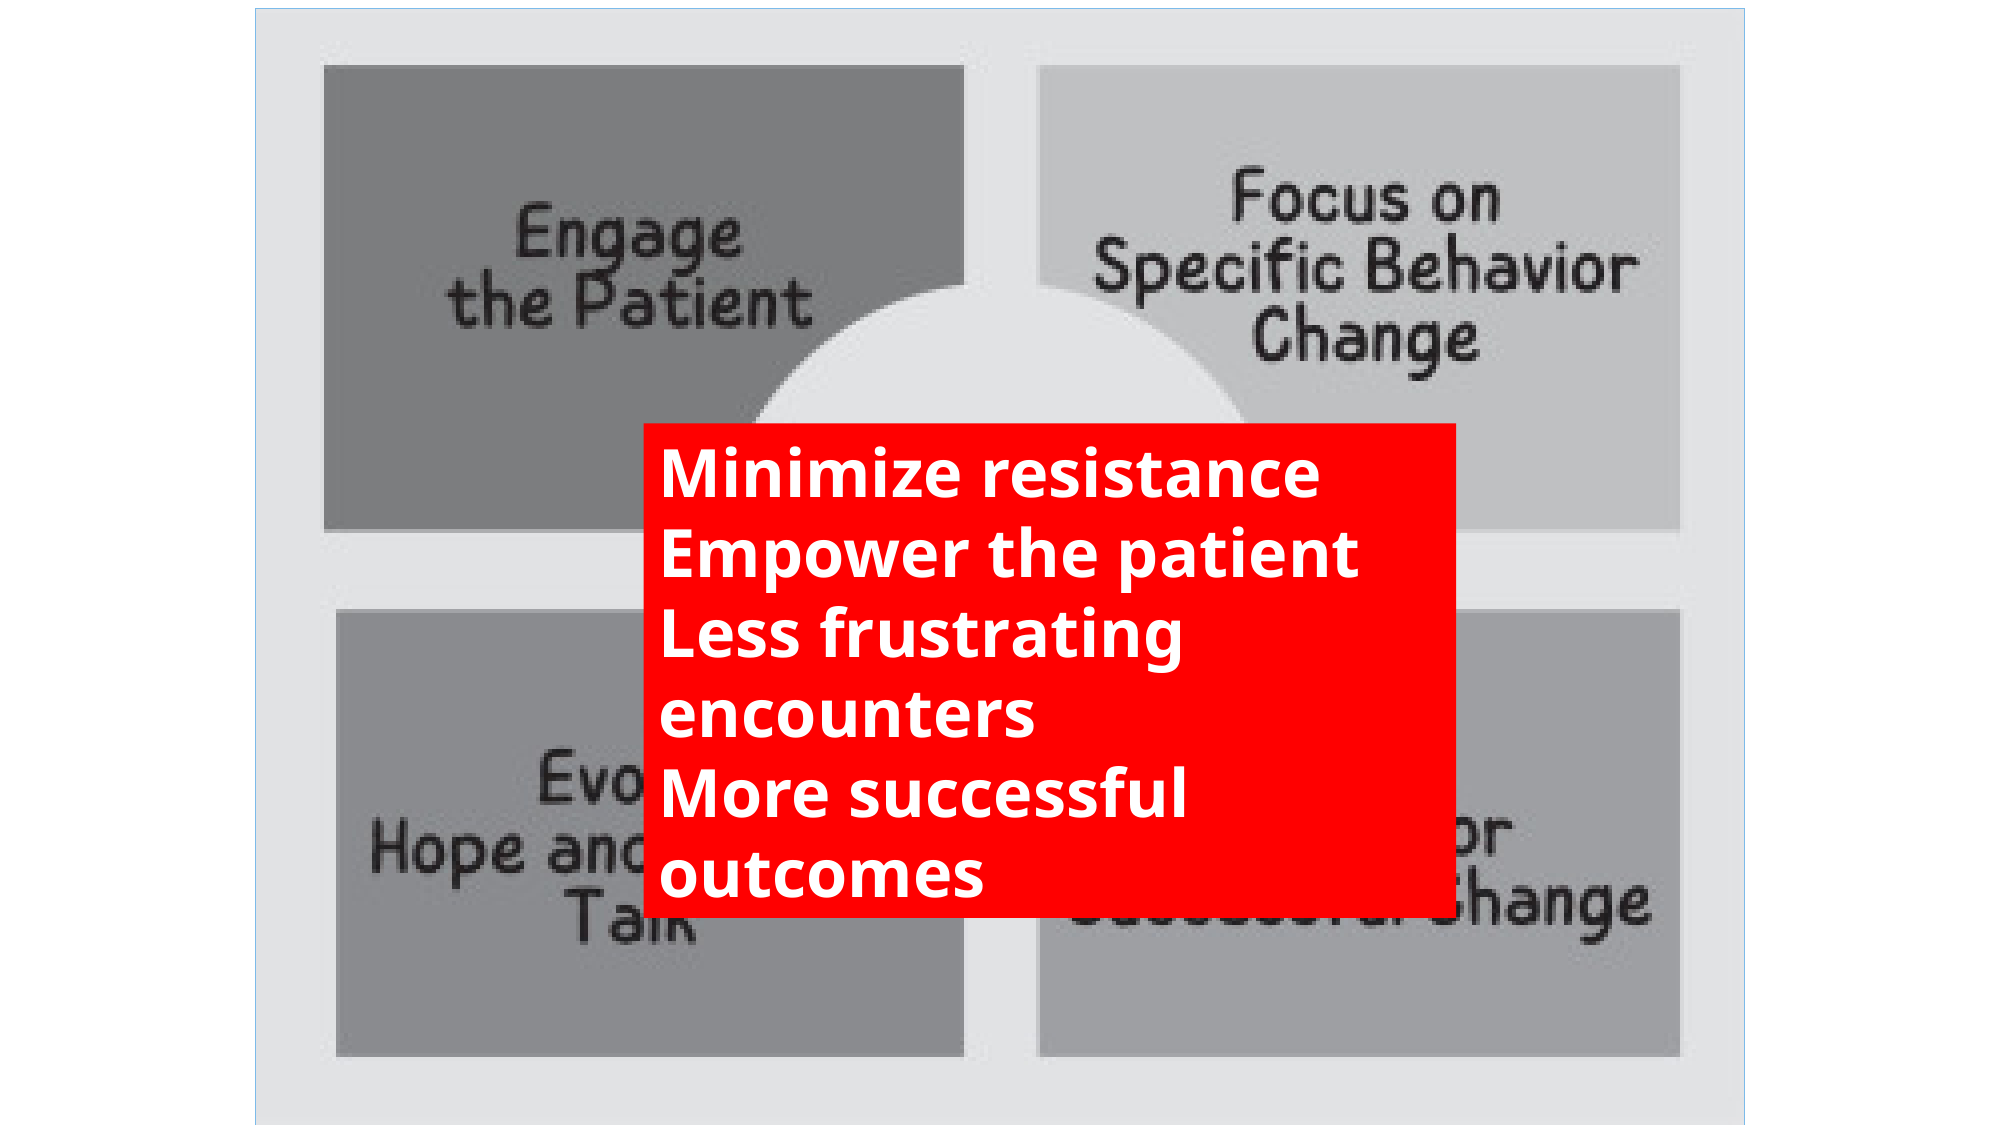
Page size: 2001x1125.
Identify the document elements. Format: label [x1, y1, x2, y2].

picture [256, 9, 1744, 1125]
